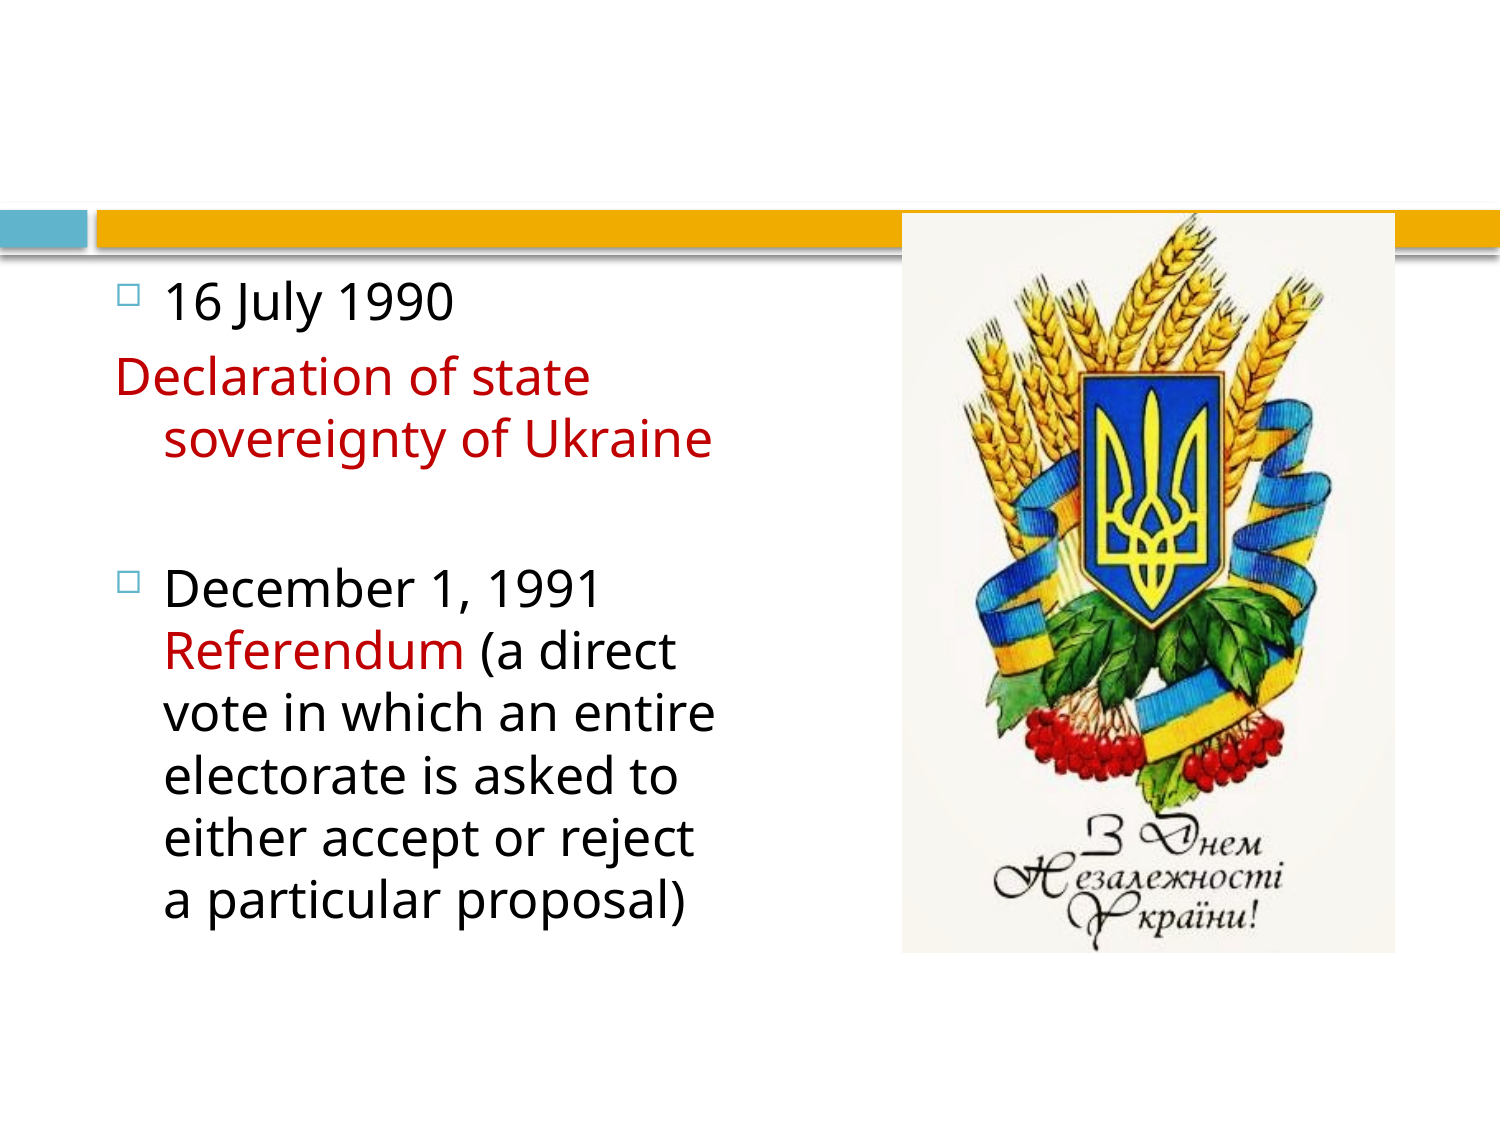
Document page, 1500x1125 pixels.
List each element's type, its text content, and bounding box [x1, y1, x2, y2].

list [901, 213, 1395, 954]
list 16 July 1990 Declaration of state sovereignty of Ukraine December 1, 1991 Referendum (a direct vote in which an entire electorate is asked to either accept or reject a particular proposal) [99, 260, 738, 1011]
